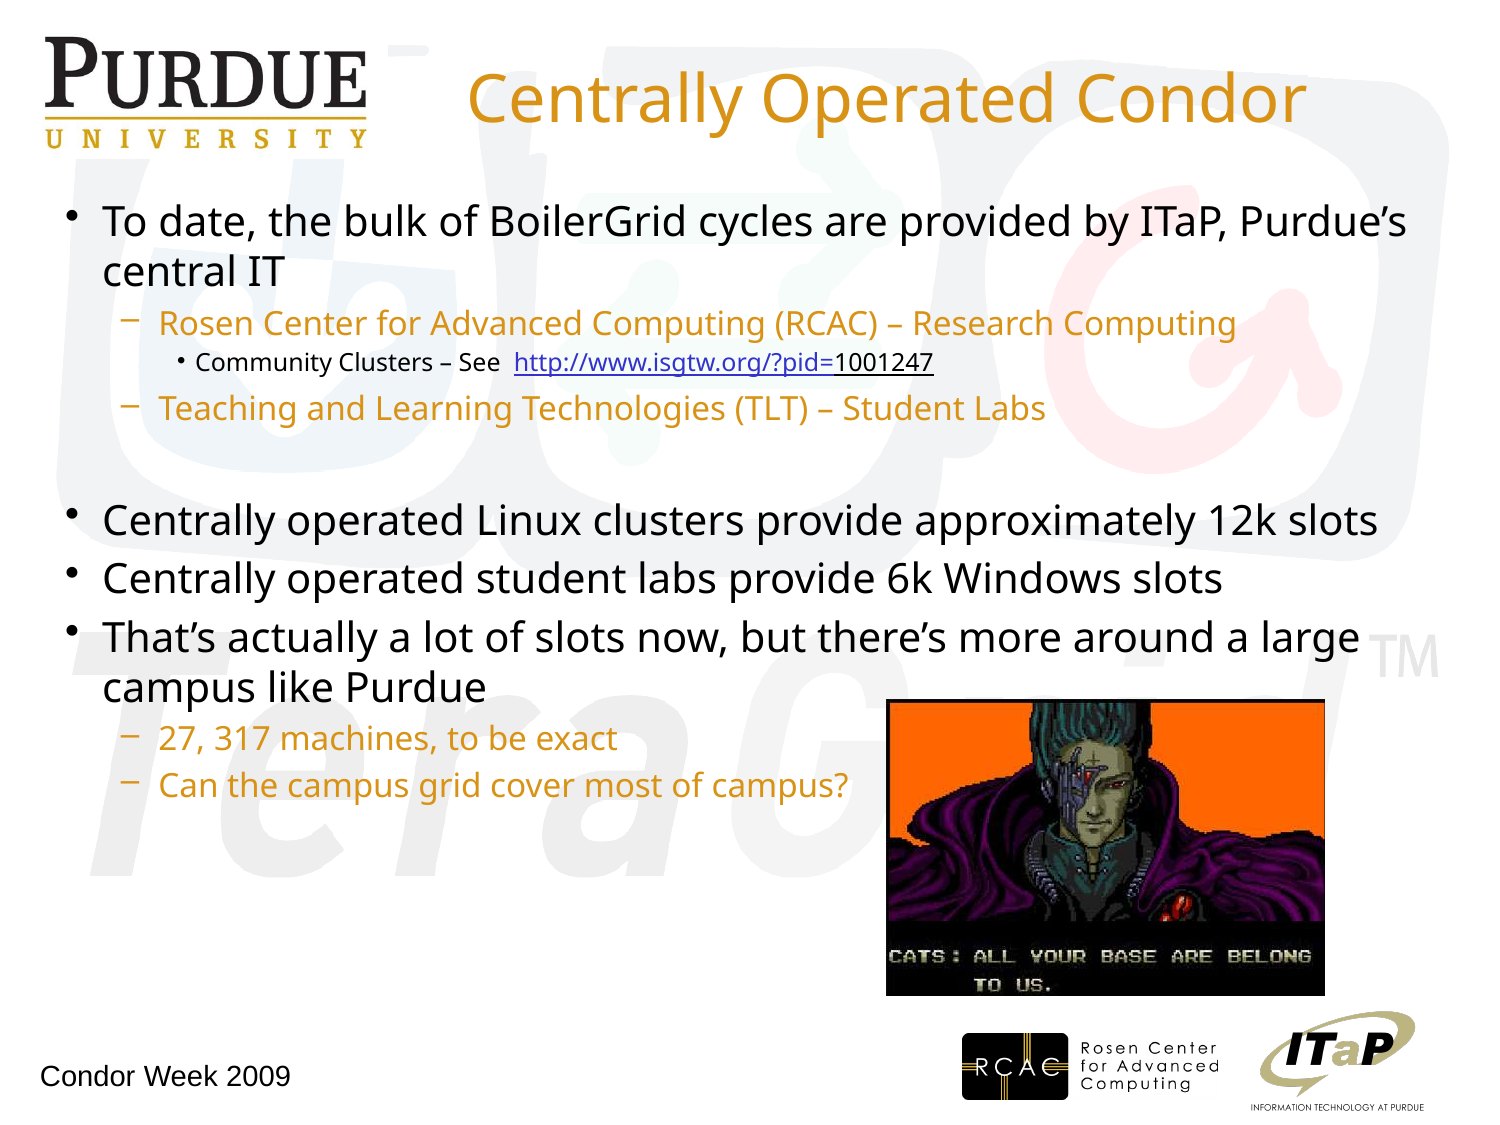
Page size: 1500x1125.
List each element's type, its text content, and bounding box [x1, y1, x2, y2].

list To date, the bulk of BoilerGrid cycles are provided by ITaP, Purdue’s central IT Rosen Center for Advanced Computing (RCAC) – Research Computing Community Clusters – See http://www.isgtw.org/?pid=1001247 Teaching and Learning Technologies (TLT) – Student Labs Centrally operated Linux clusters provide approximately 12k slots Centrally operated student labs provide 6k Windows slots That’s actually a lot of slots now, but there’s more around a large campus like Purdue 27, 317 machines, to be exact Can the campus grid cover most of campus? [49, 187, 1451, 1026]
slide_number Condor Week 2009 [24, 1049, 488, 1104]
picture [962, 1033, 1218, 1100]
title Centrally Operated Condor [324, 0, 1451, 187]
picture [1250, 1026, 1425, 1113]
picture [24, 24, 324, 159]
picture [886, 699, 1326, 996]
